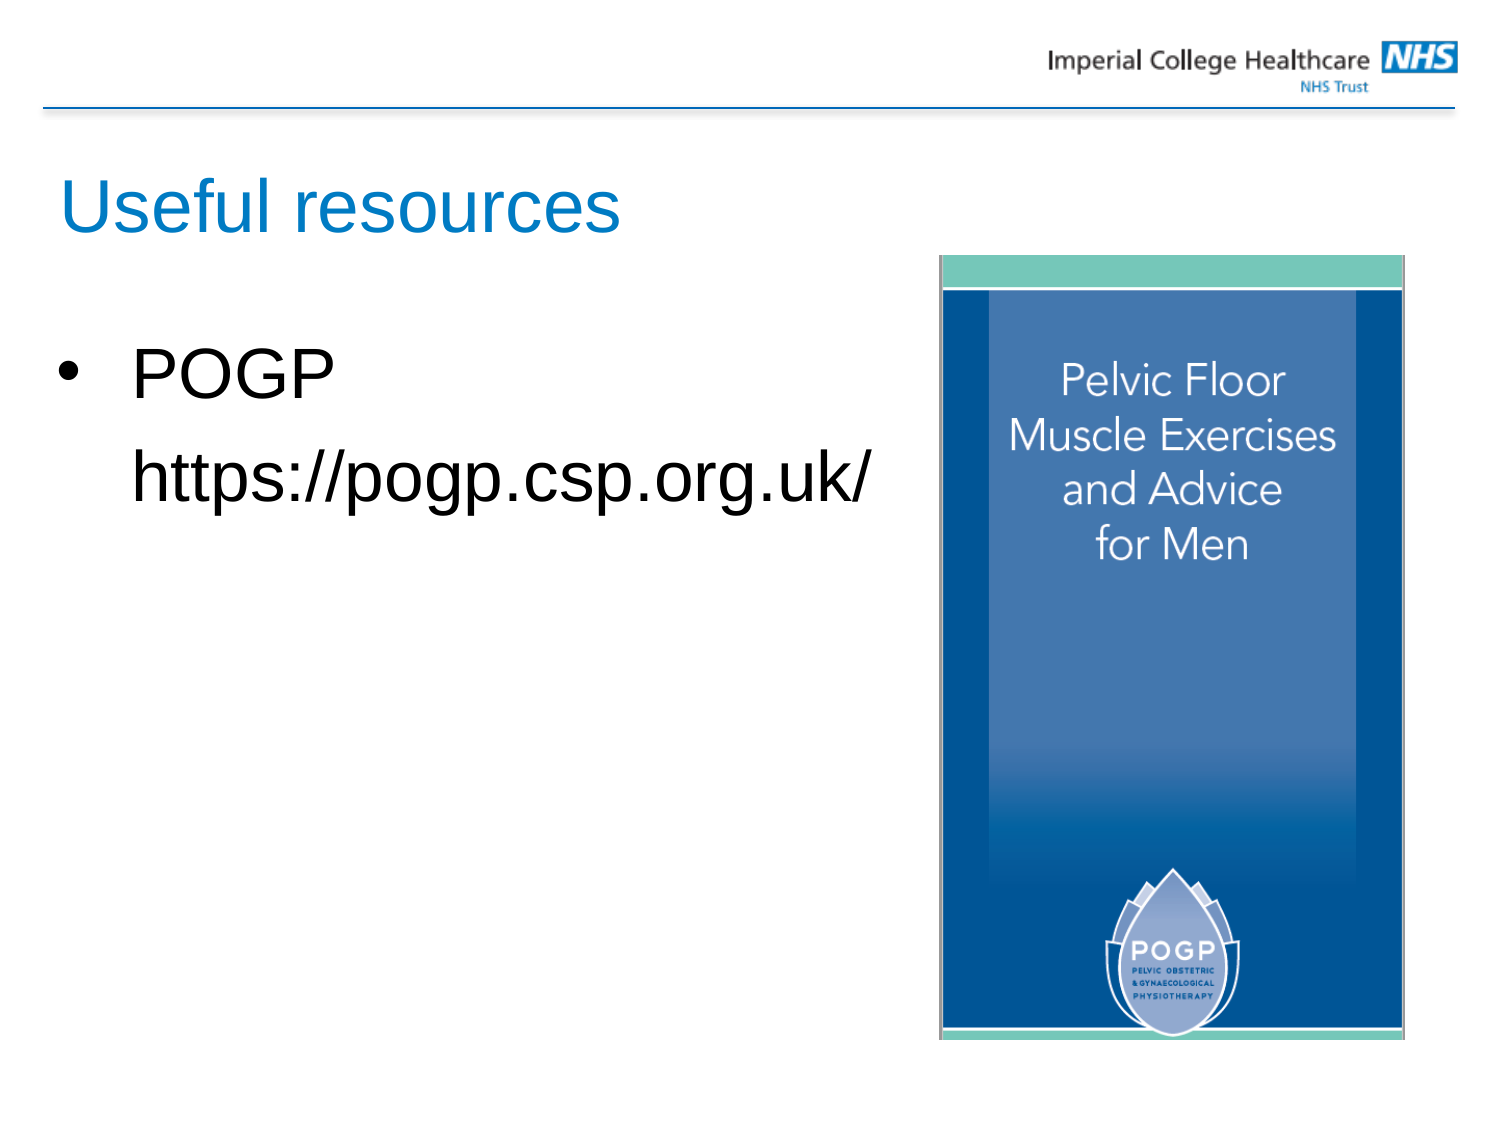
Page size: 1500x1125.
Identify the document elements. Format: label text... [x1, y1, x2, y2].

picture [1040, 0, 1500, 96]
subtitle POGP https://pogp.csp.org.uk/ [41, 302, 916, 1083]
picture [939, 255, 1405, 1040]
title Useful resources [44, 125, 1320, 279]
